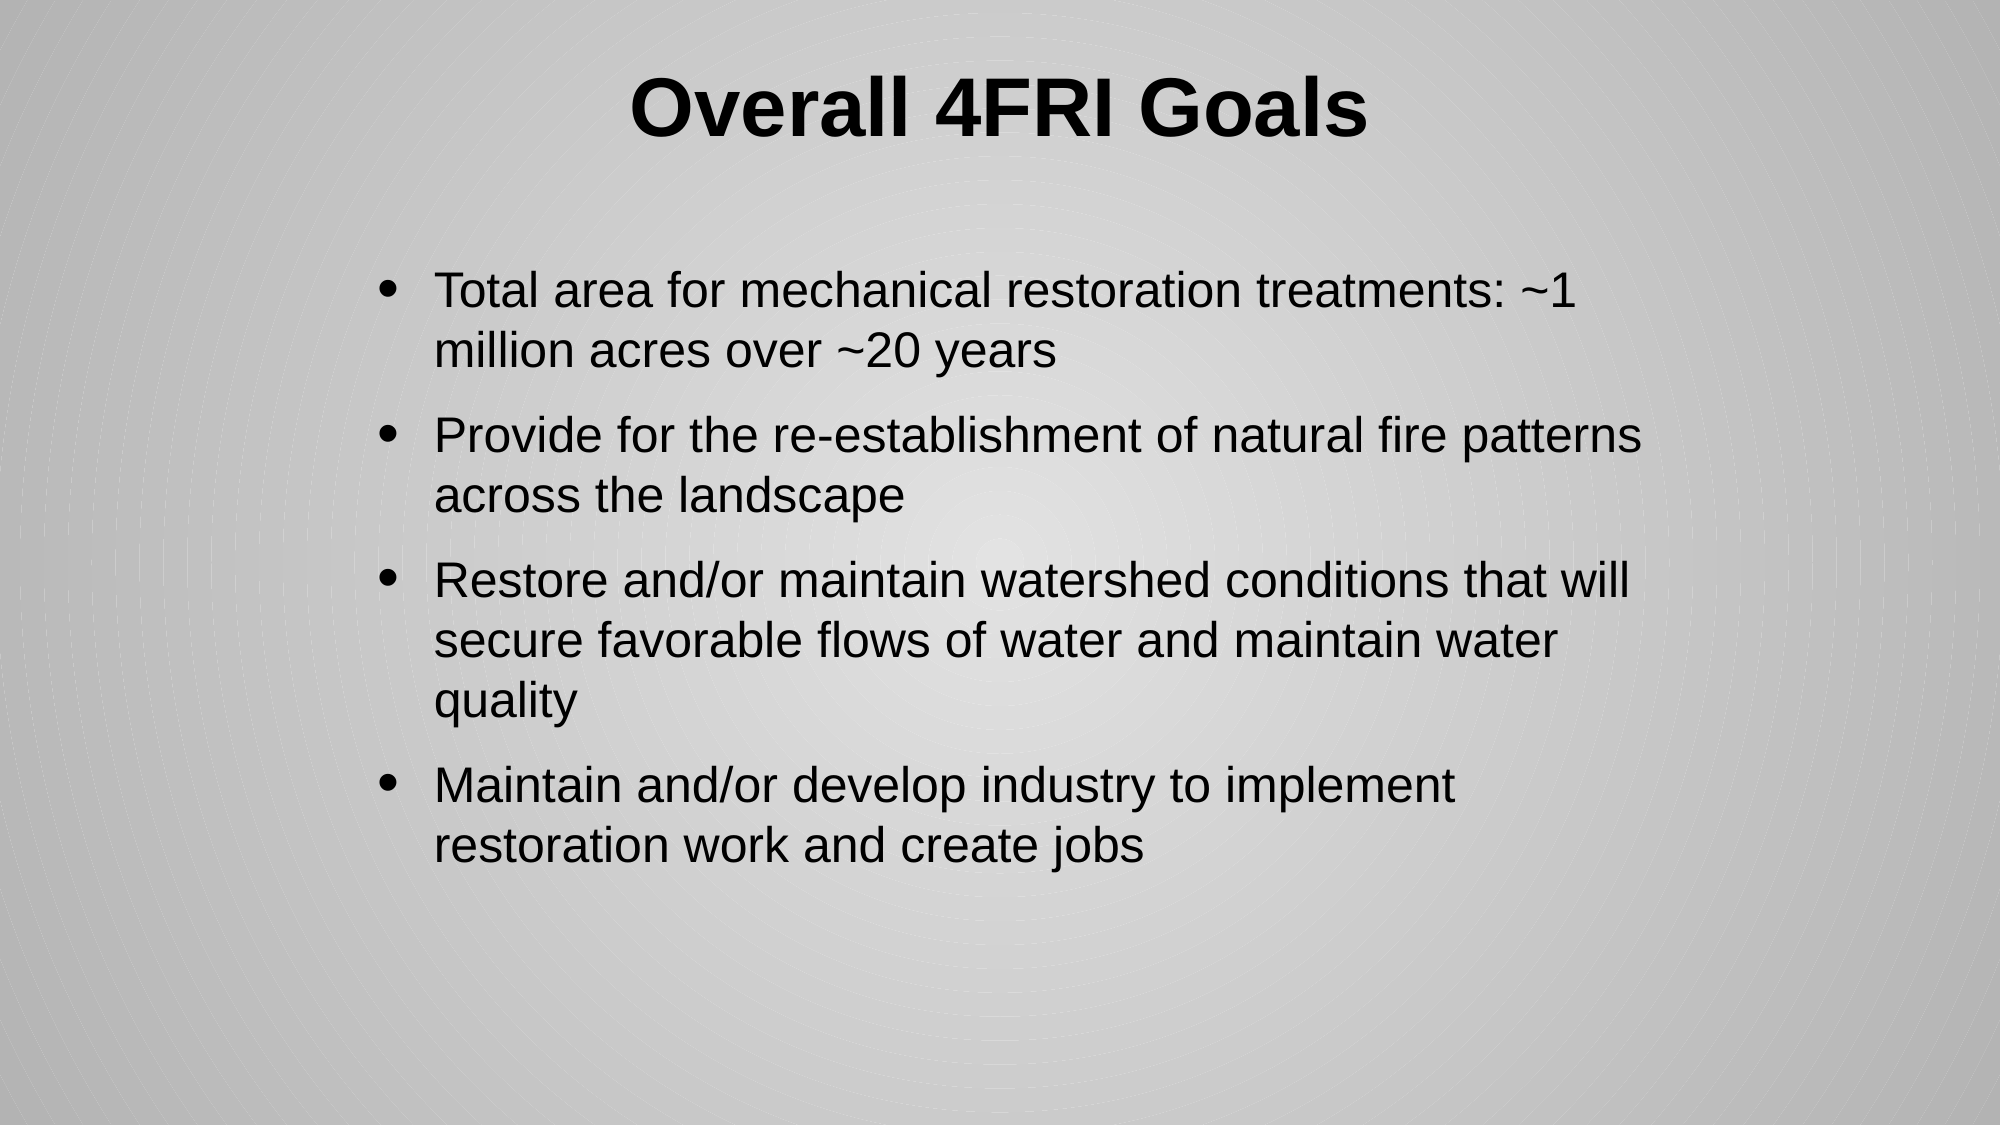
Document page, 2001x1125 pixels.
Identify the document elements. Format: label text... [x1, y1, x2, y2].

text_box Overall 4FRI Goals [324, 45, 1675, 316]
list Total area for mechanical restoration treatments: ~1 million acres over ~20 years Provide for the re-establishment of natural fire patterns across the landscape Restore and/or maintain watershed conditions that will secure favorable flows of water and maintain water quality Maintain and/or develop industry to implement restoration work and create jobs [362, 249, 1713, 993]
